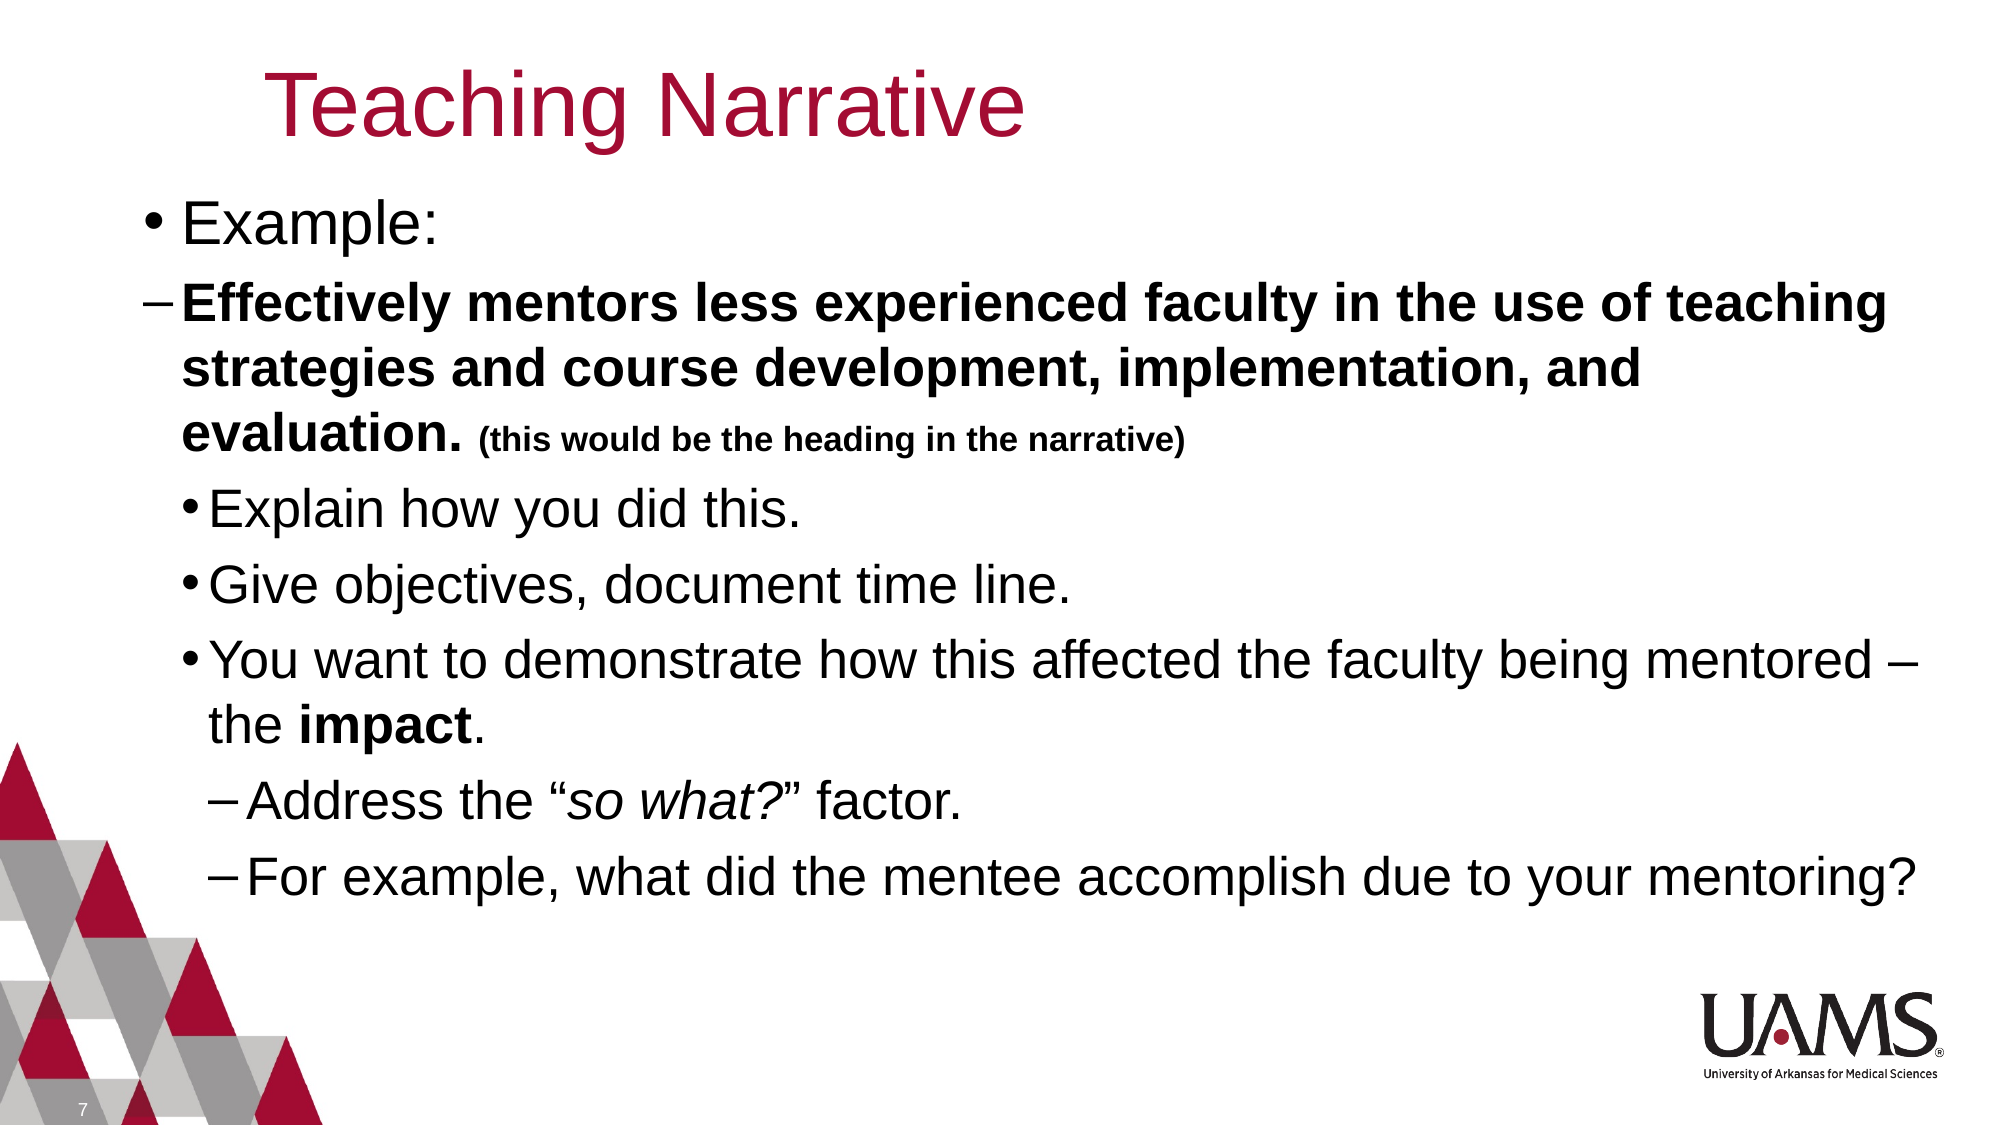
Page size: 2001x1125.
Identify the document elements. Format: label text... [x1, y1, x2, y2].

title Teaching Narrative [248, 37, 1916, 138]
list Example: Effectively mentors less experienced faculty in the use of teaching strategies and course development, implementation, and evaluation. (this would be the heading in the narrative) Explain how you did this. Give objectives, document time line. You want to demonstrate how this affected the faculty being mentored – the impact. Address the “so what?” factor. For example, what did the mentee accomplish due to your mentoring? [99, 174, 1950, 975]
picture [0, 0, 2001, 1125]
